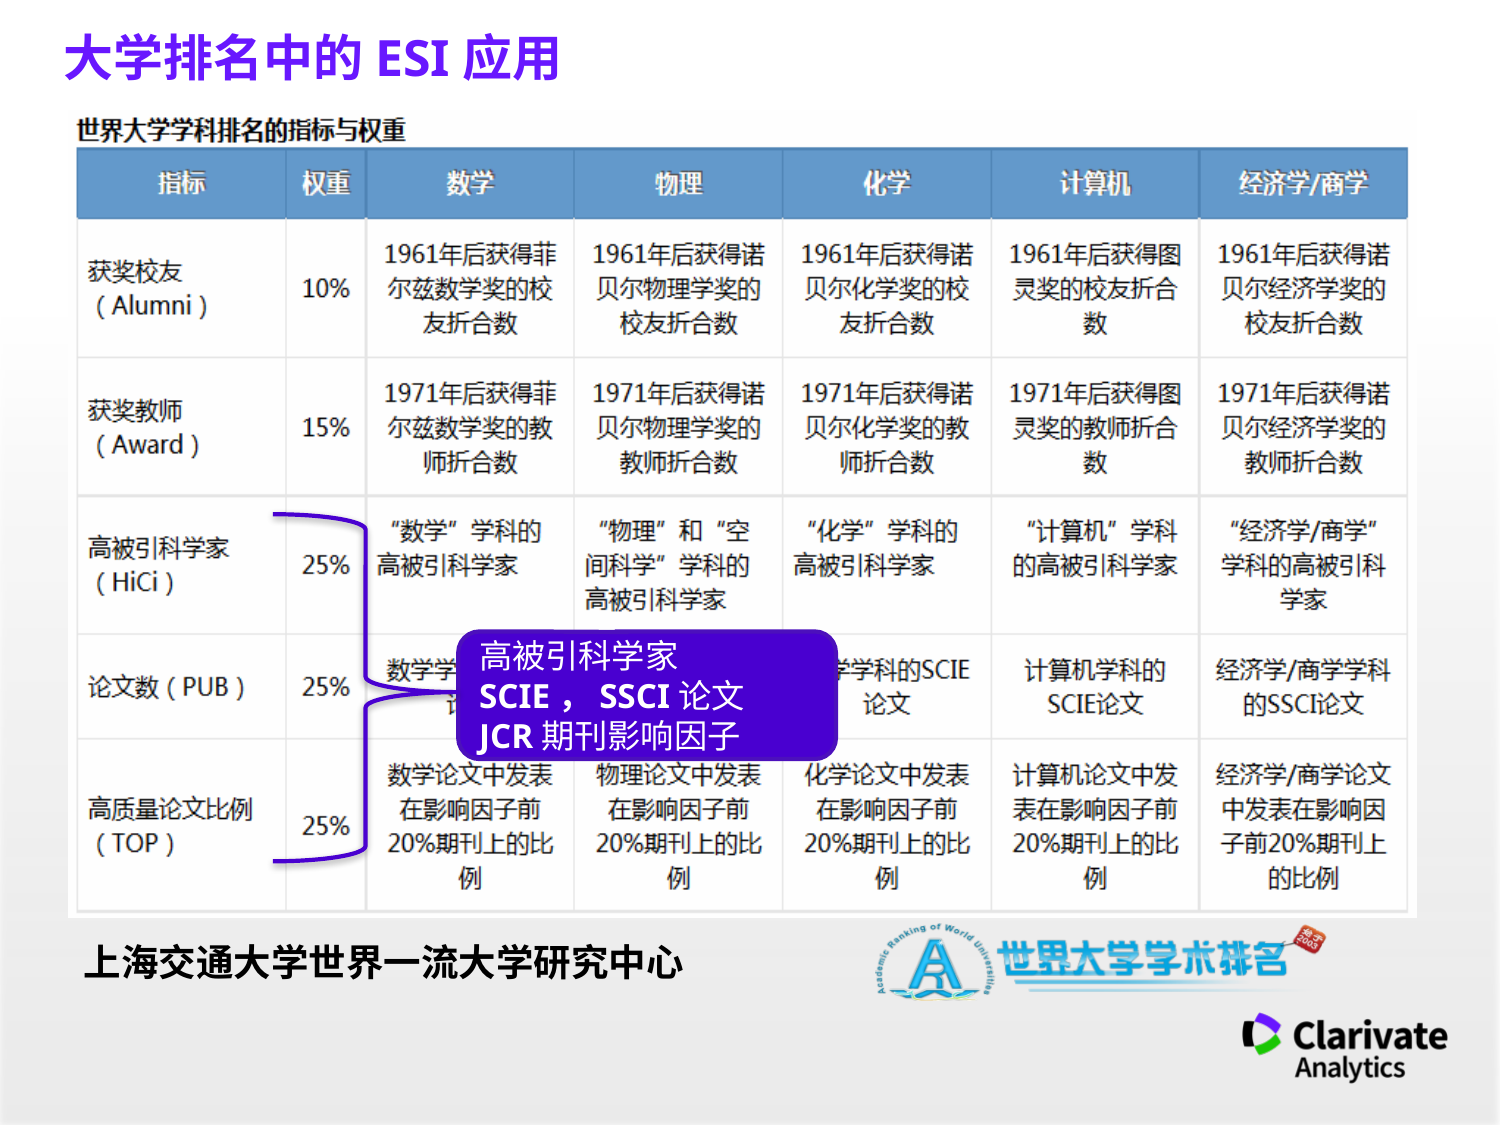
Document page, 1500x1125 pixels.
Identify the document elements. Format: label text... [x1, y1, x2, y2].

picture [68, 110, 1417, 919]
picture [874, 923, 1469, 1104]
text_box 上海交通大学世界一流大学研究中心 [68, 931, 787, 992]
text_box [272, 513, 837, 862]
text_box 大学排名中的ESI应用 [63, 21, 1440, 87]
